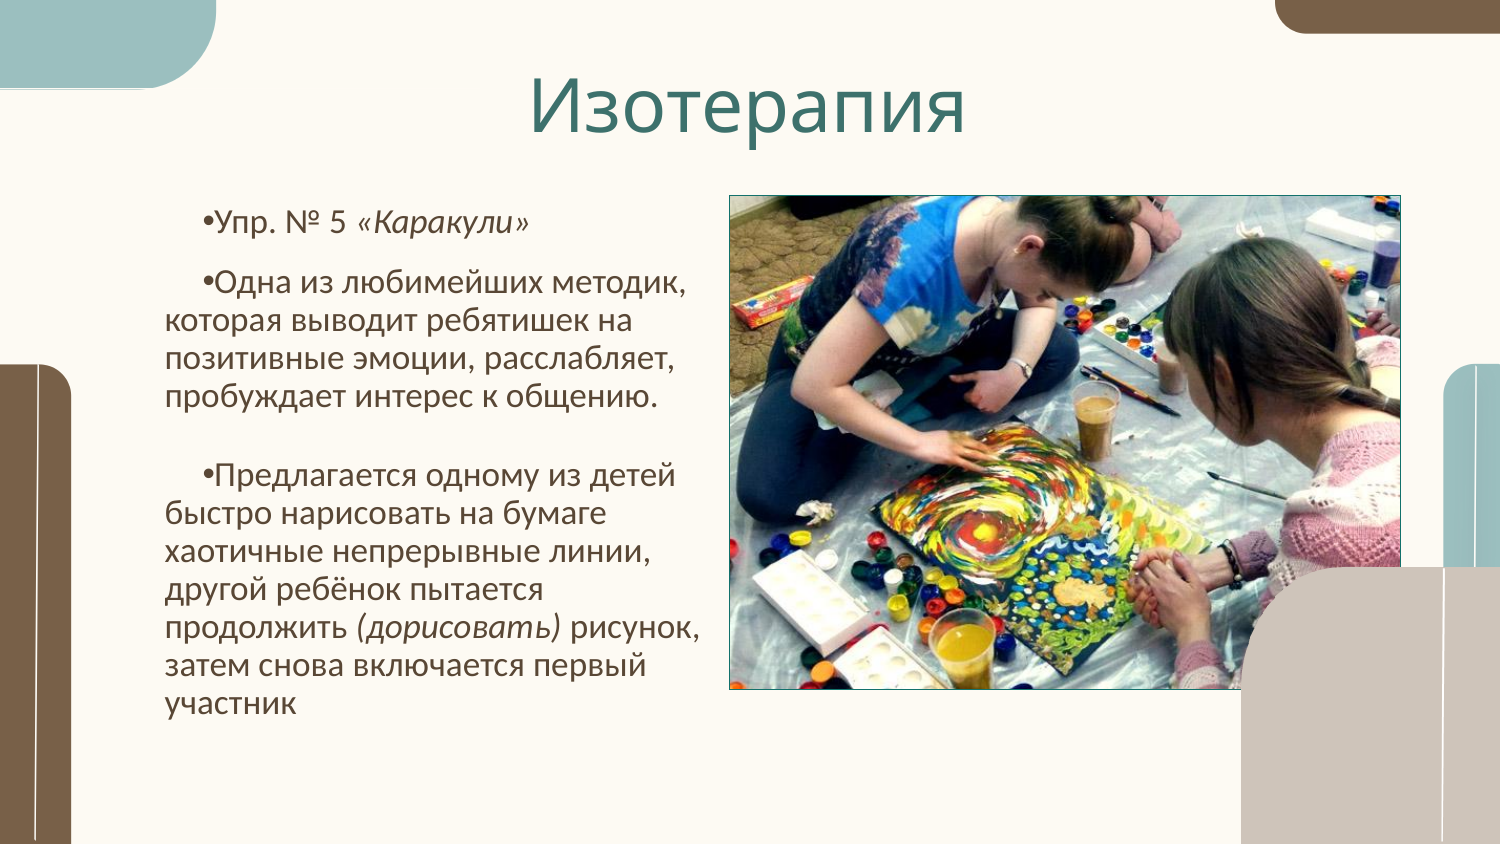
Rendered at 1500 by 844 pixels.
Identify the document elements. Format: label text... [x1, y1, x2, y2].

picture [0, 0, 1500, 844]
title Изотерапия [286, 48, 1210, 196]
list Упр. № 5 «Каракули» Одна из любимейших методик, которая выводит ребятишек на позитивные эмоции, расслабляет, пробуждает интерес к общению. Предлагается одному из детей быстро нарисовать на бумаге хаотичные непрерывные линии, другой ребёнок пытается продолжить (дорисовать) рисунок, затем снова включается первый участник [111, 195, 724, 737]
